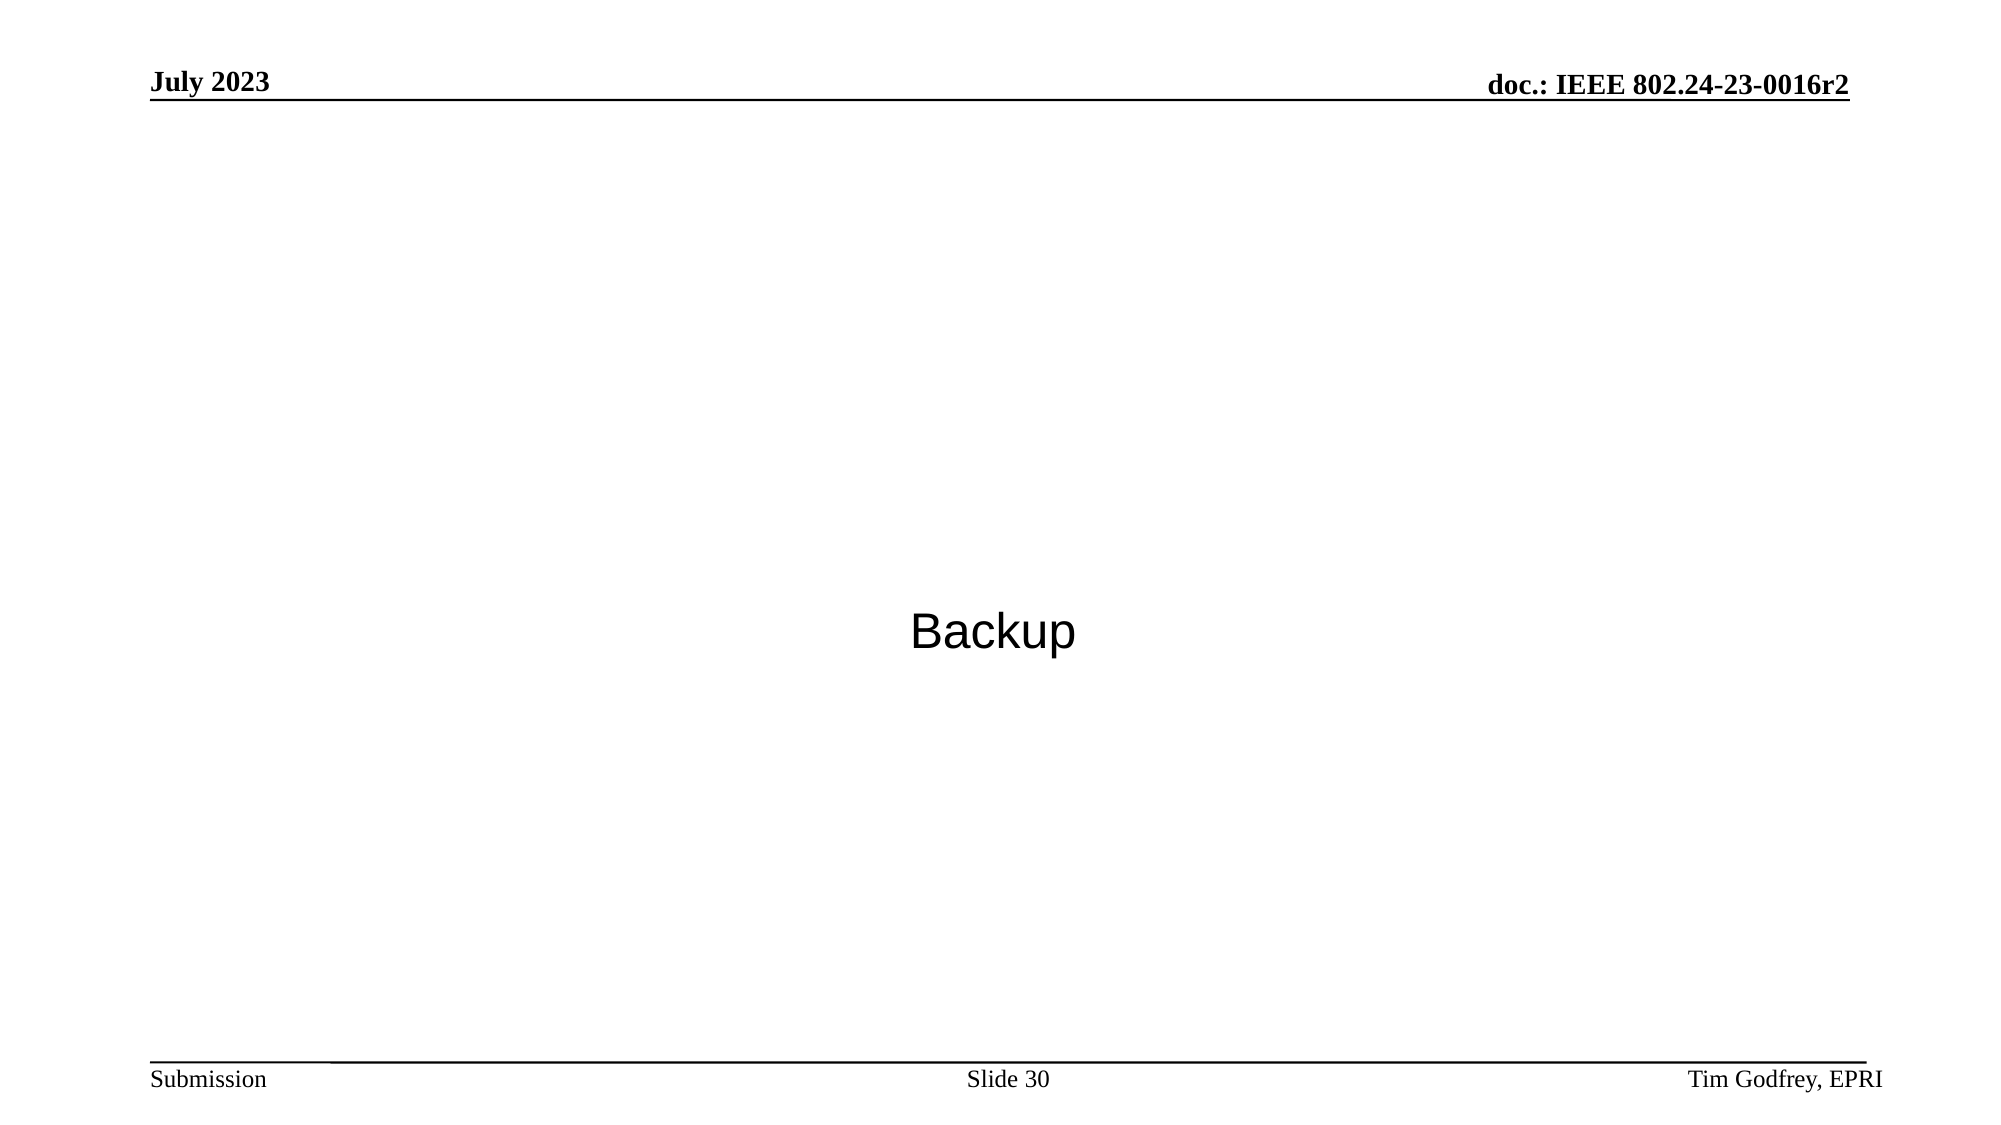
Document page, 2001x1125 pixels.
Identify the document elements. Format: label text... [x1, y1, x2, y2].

slide_number Slide 30 [937, 1062, 1079, 1108]
subtitle Backup [249, 590, 1750, 863]
footer Tim Godfrey, EPRI [1200, 1062, 1884, 1108]
